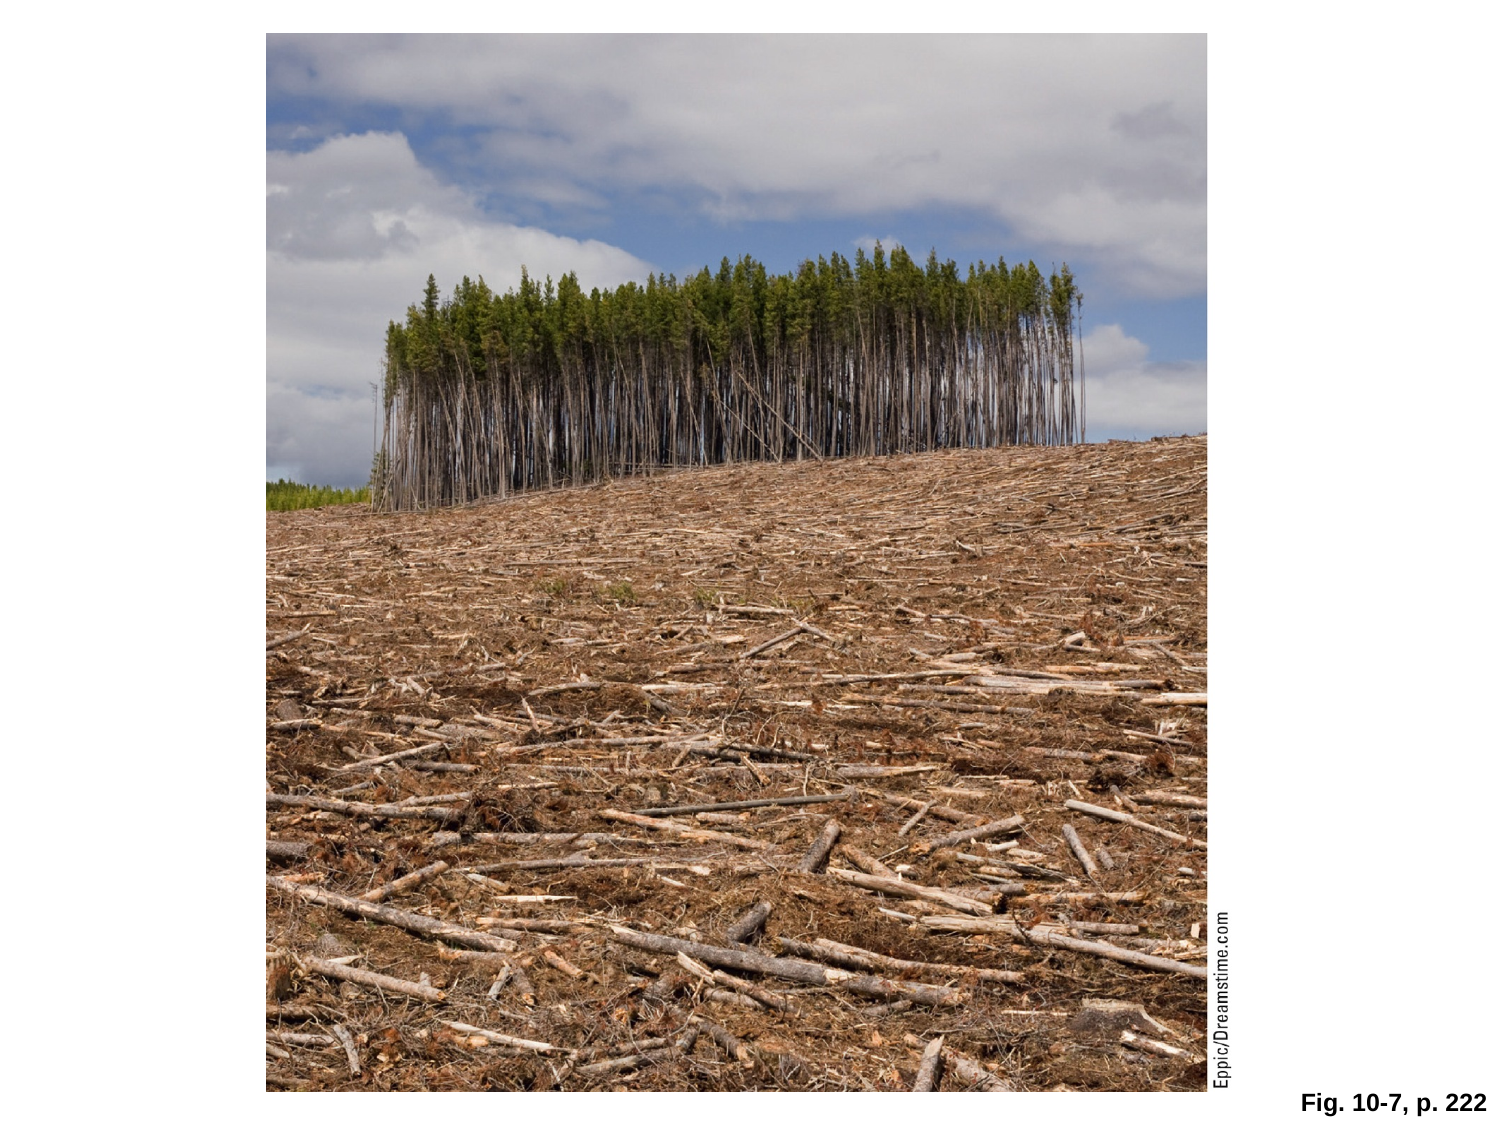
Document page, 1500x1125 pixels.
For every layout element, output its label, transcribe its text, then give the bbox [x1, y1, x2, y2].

picture [265, 33, 1232, 1092]
text_box Fig. 10-7, p. 222 [1287, 1080, 1500, 1124]
